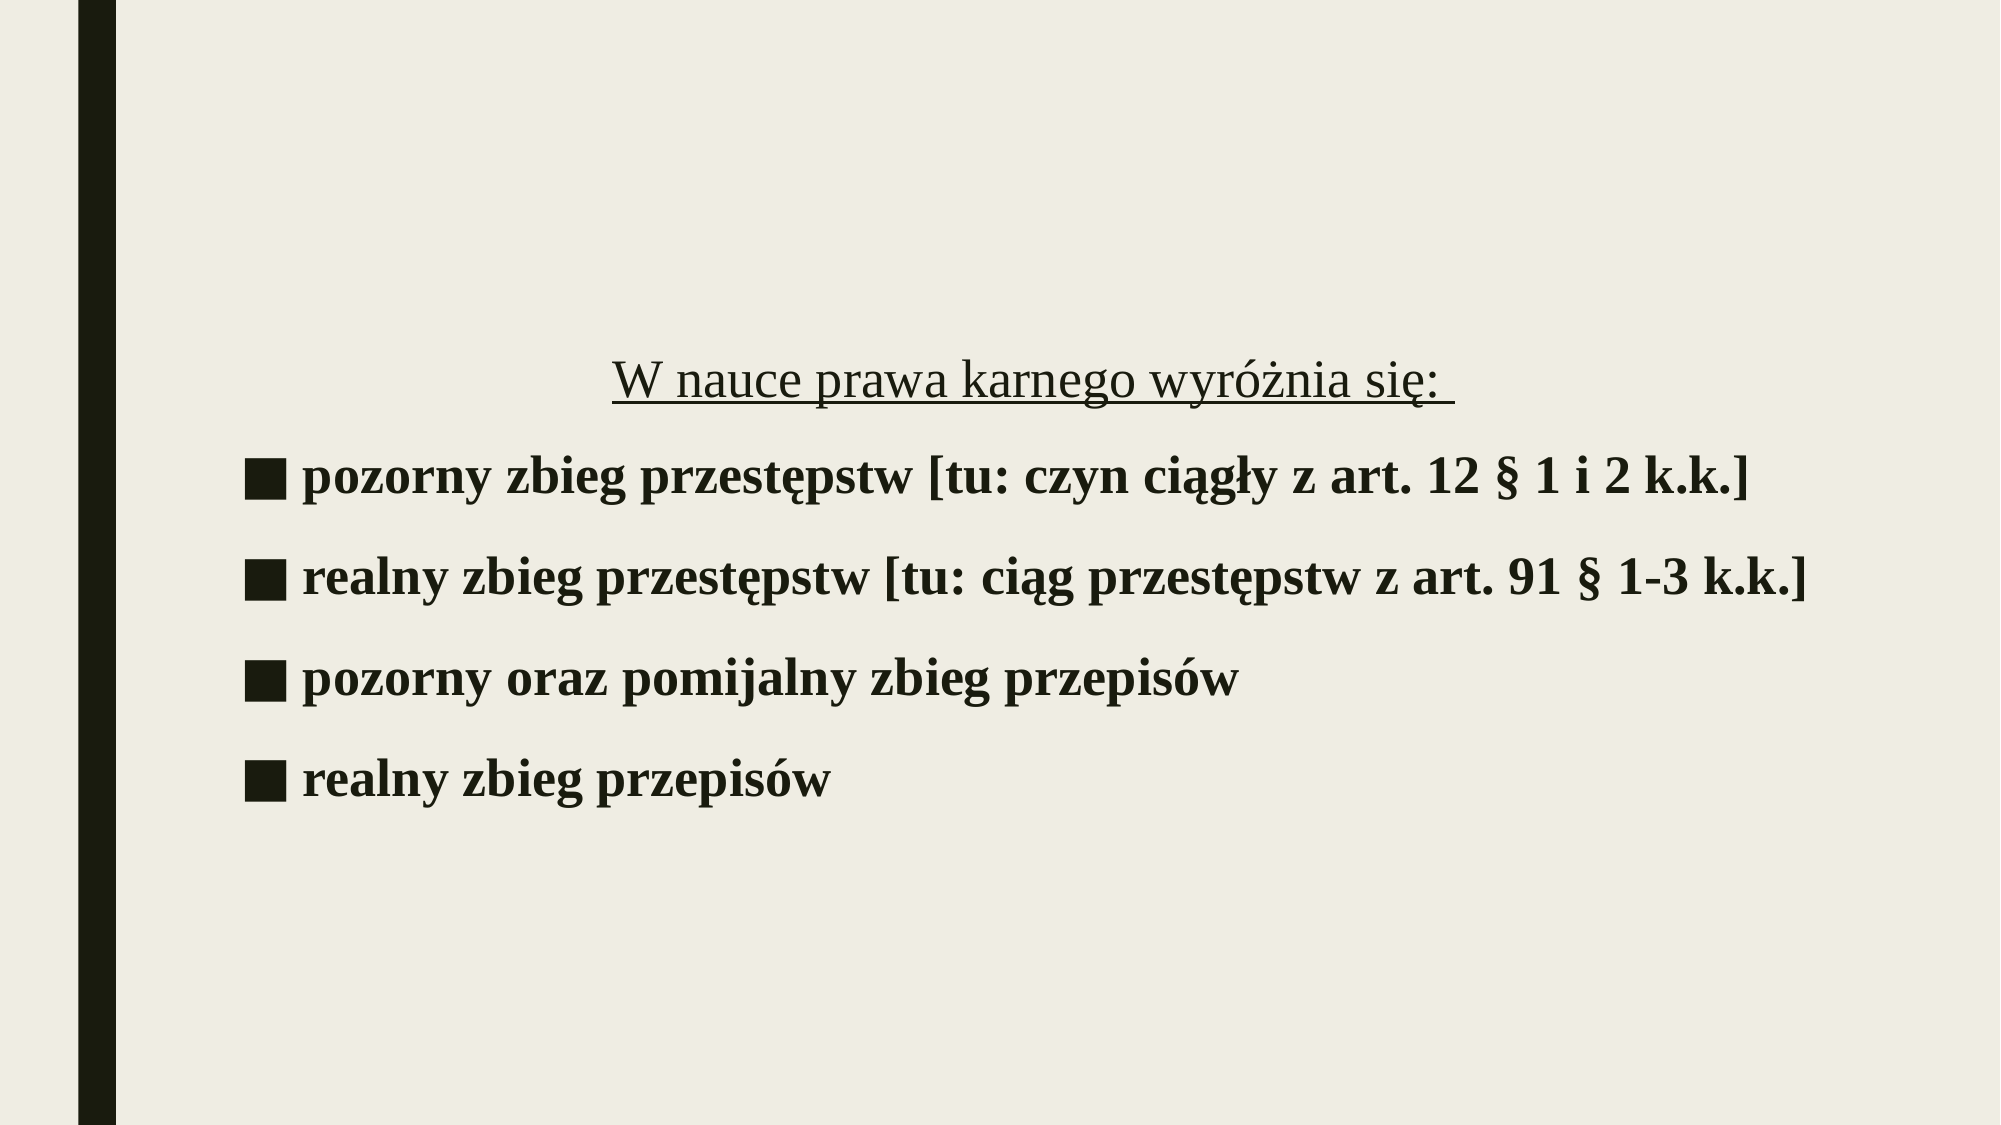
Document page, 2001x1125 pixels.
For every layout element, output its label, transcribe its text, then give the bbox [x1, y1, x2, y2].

list W nauce prawa karnego wyróżnia się: pozorny zbieg przestępstw [tu: czyn ciągły z art. 12 § 1 i 2 k.k.] realny zbieg przestępstw [tu: ciąg przestępstw z art. 91 § 1-3 k.k.] pozorny oraz pomijalny zbieg przepisów realny zbieg przepisów [225, 205, 1842, 963]
